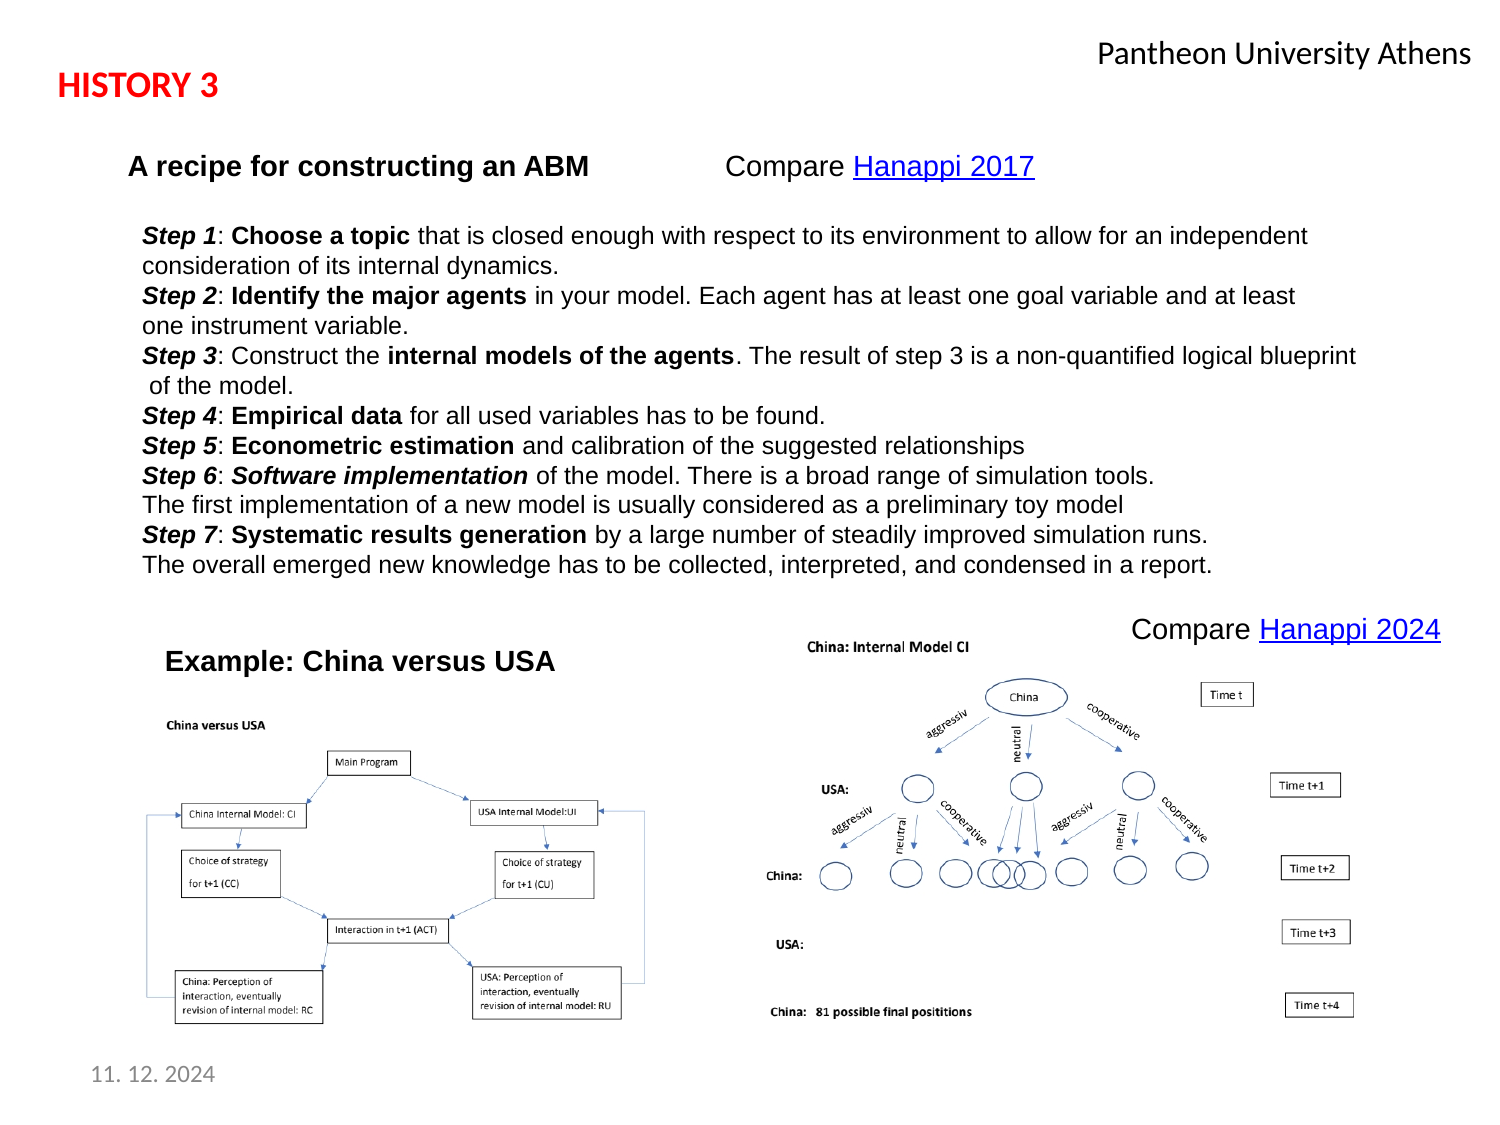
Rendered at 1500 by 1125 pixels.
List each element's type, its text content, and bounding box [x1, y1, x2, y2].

text_box Example: China versus USA [150, 634, 572, 685]
slide_number 11. 12. 2024 [75, 1042, 425, 1103]
text_box Step 1: Choose a topic that is closed enough with respect to its environment to allow for an independent consideration of its internal dynamics. Step 2: Identify the major agents in your model. Each agent has at least one goal variable and at least one instrument variable. Step 3: Construct the internal models of the agents. The result of step 3 is a non-quantified logical blueprint of the model. Step 4: Empirical data for all used variables has to be found. Step 5: Econometric estimation and calibration of the suggested relationships Step 6: Software implementation of the model. There is a broad range of simulation tools. The first implementation of a new model is usually considered as a preliminary toy model Step 7: Systematic results generation by a large number of steadily improved simulation runs. The overall emerged new knowledge has to be collected, interpreted, and condensed in a report. [127, 212, 1373, 587]
text_box Compare Hanappi 2024 [1381, 602, 1457, 688]
text_box A recipe for constructing an ABM [113, 139, 605, 190]
text_box Compare Hanappi 2017 [710, 140, 1051, 225]
text_box Pantheon University Athens [1082, 15, 1491, 114]
picture [123, 700, 664, 1039]
picture [749, 594, 1377, 1039]
text_box HISTORY 3 [42, 45, 255, 165]
